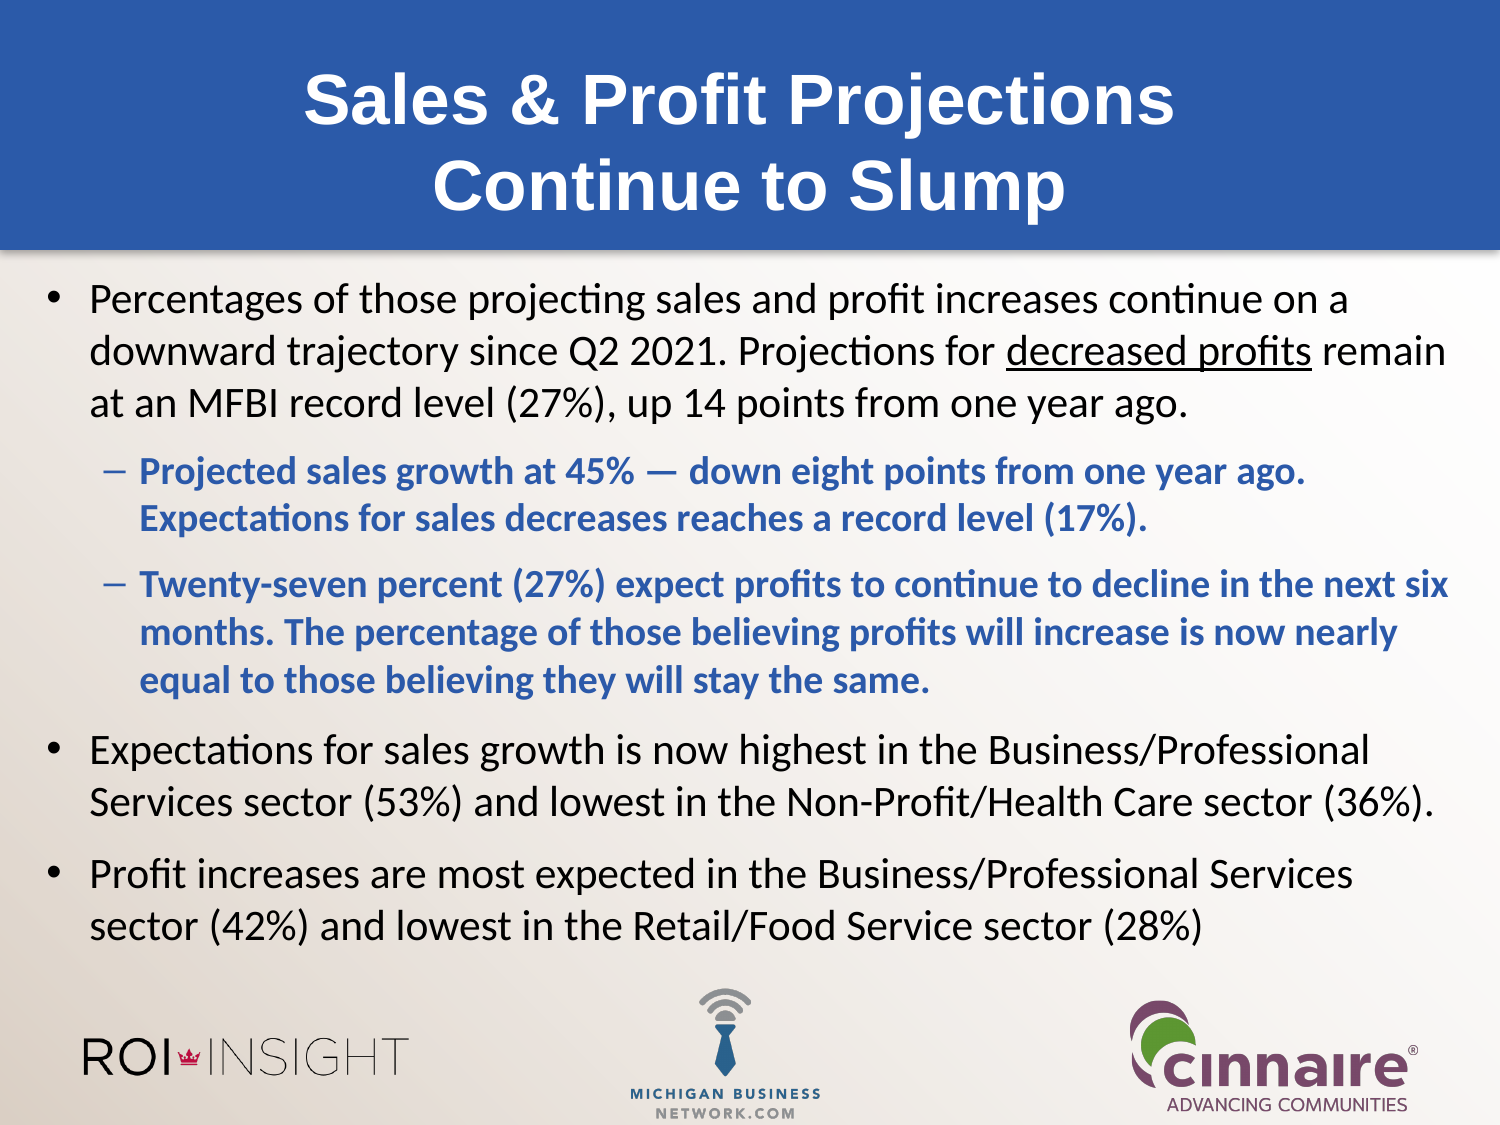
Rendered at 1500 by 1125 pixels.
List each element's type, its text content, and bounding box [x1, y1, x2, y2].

title Sales & Profit Projections Continue to Slump [74, 44, 1426, 234]
picture [605, 1014, 845, 1125]
picture [75, 1024, 415, 1090]
list Percentages of those projecting sales and profit increases continue on a downward trajectory since Q2 2021. Projections for decreased profits remain at an MFBI record level (27%), up 14 points from one year ago. Projected sales growth at 45% — down eight points from one year ago. Expectations for sales decreases reaches a record level (17%). Twenty-seven percent (27%) expect profits to continue to decline in the next six months. The percentage of those believing profits will increase is now nearly equal to those believing they will stay the same. Expectations for sales growth is now highest in the Business/Professional Services sector (53%) and lowest in the Non-Profit/Health Care sector (36%). Profit increases are most expected in the Business/Professional Services sector (42%) and lowest in the Retail/Food Service sector (28%) [38, 261, 1460, 1014]
picture [1123, 1014, 1425, 1115]
